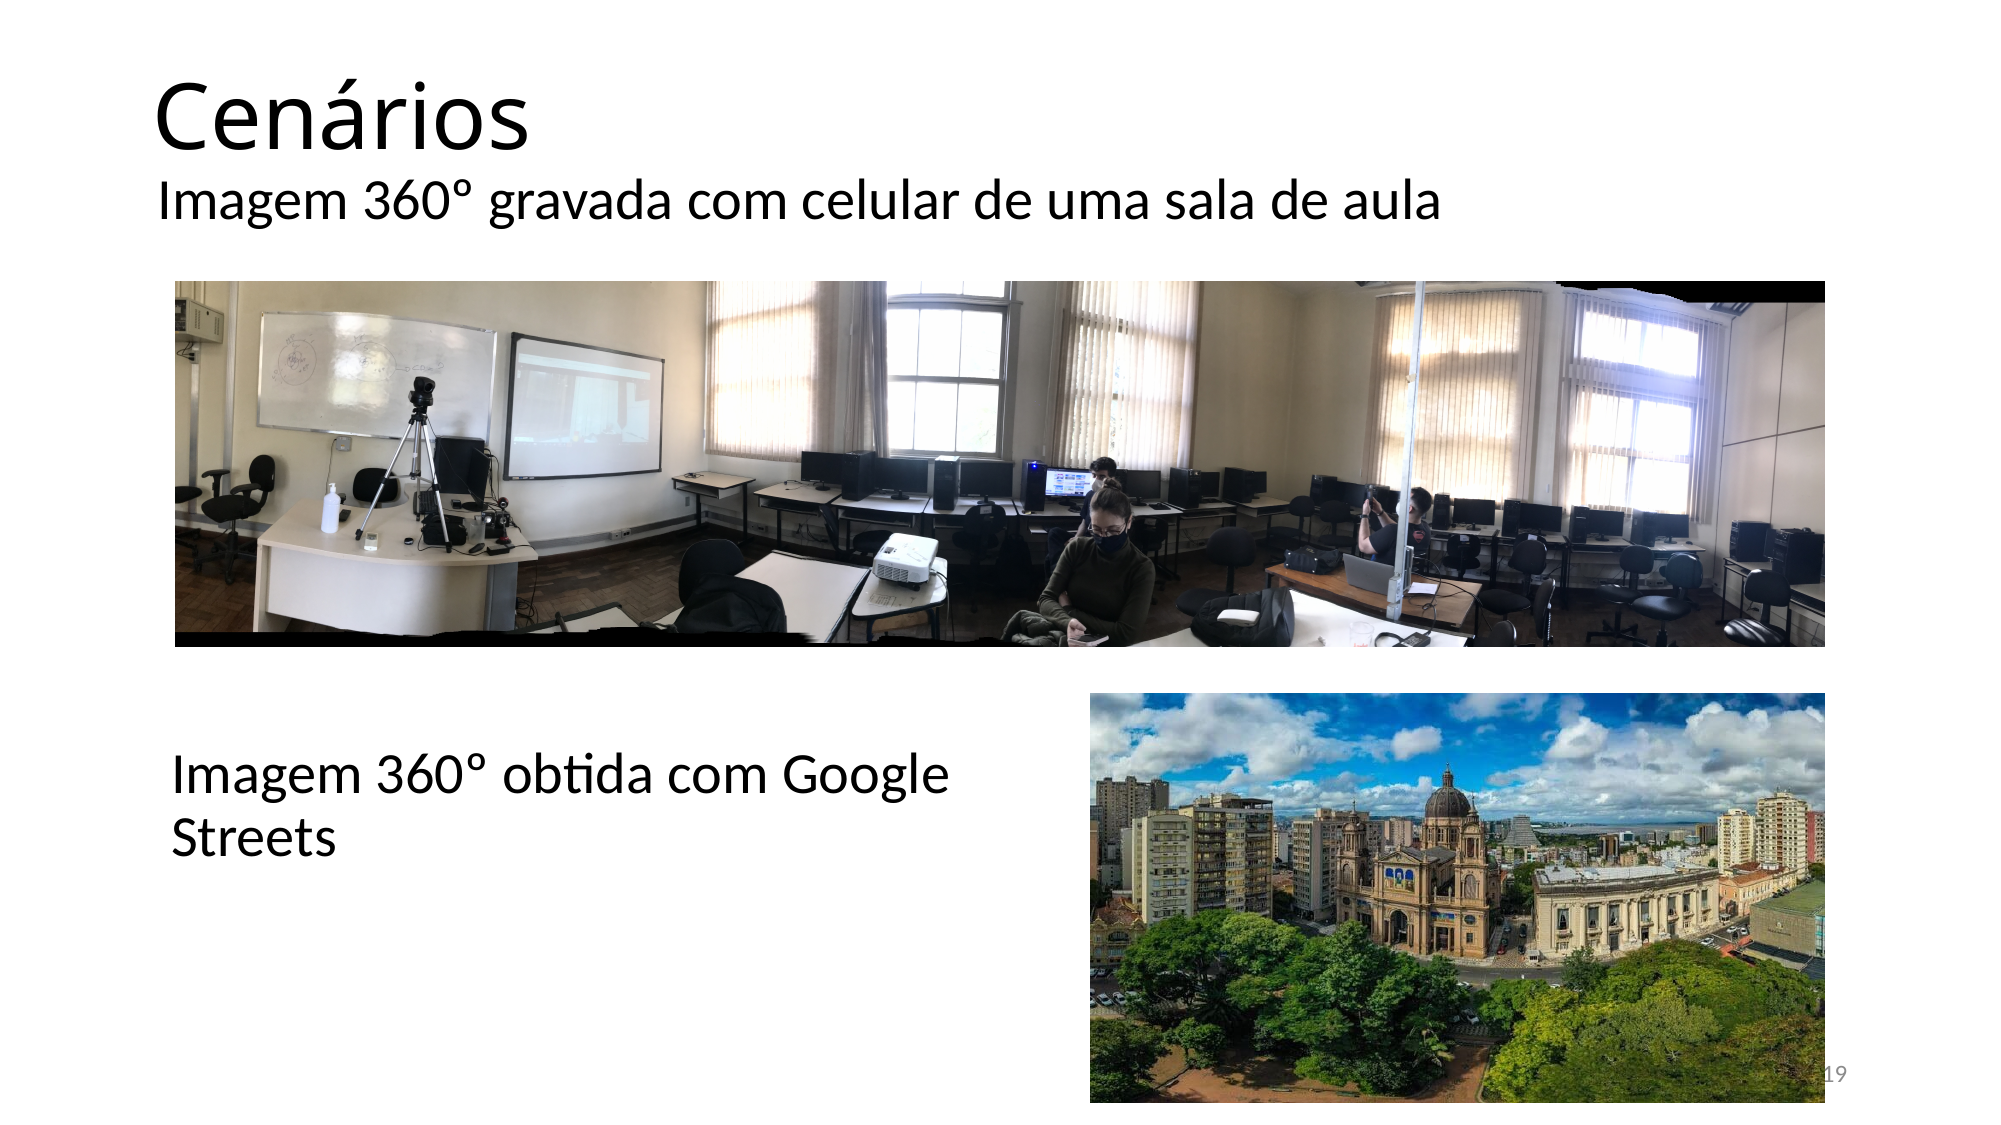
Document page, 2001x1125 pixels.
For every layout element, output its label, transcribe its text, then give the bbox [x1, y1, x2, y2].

title Cenários [137, 10, 1863, 229]
picture [175, 281, 1825, 647]
text_box Imagem 360º obtida com Google Streets [137, 735, 1076, 905]
picture [1090, 693, 1825, 1103]
slide_number 19 [1825, 1042, 1863, 1103]
list Imagem 360º gravada com celular de uma sala de aula [123, 162, 1754, 332]
